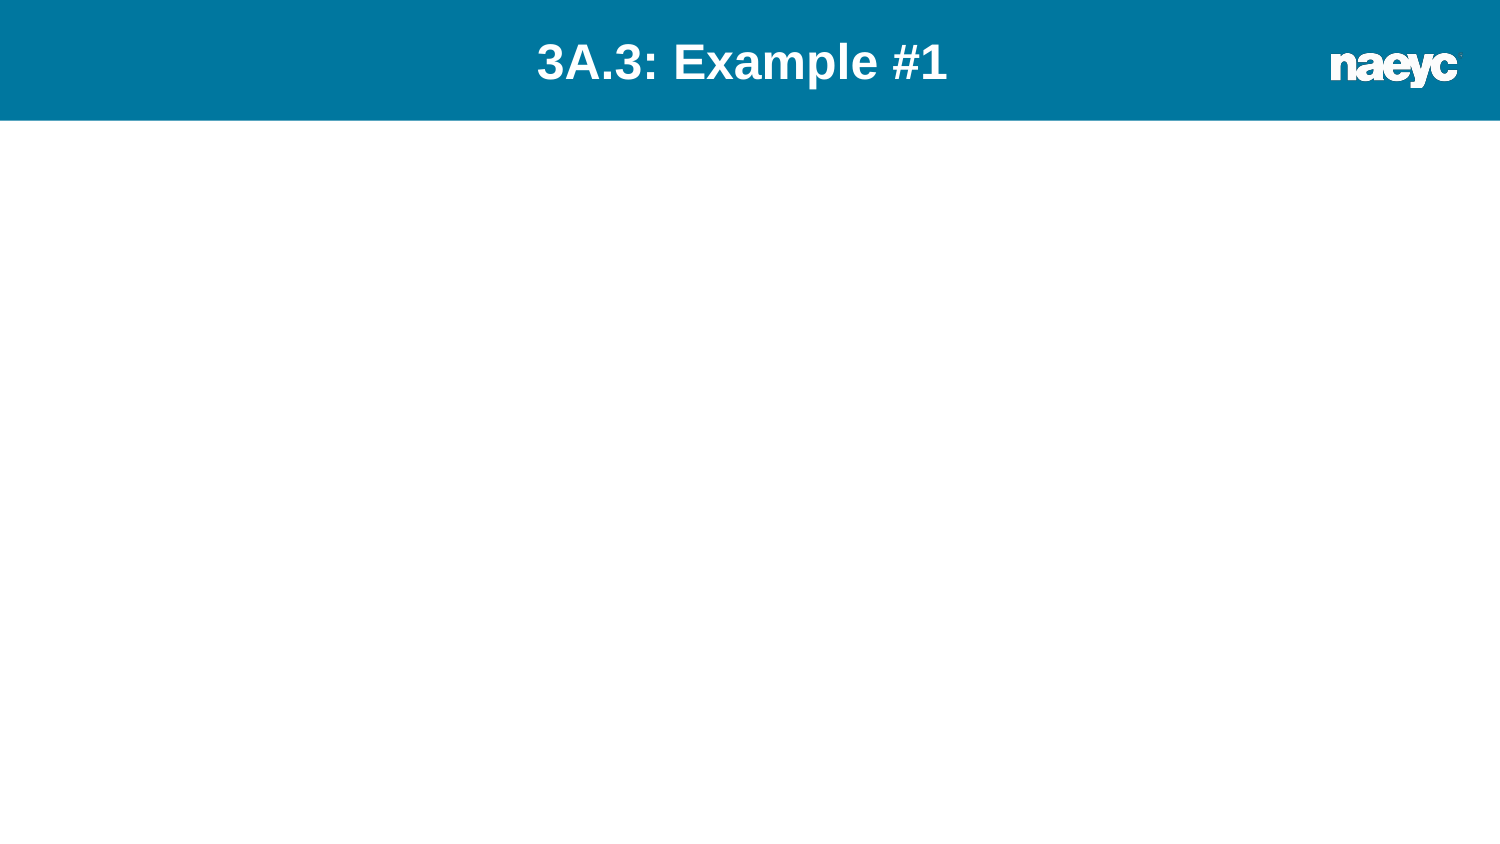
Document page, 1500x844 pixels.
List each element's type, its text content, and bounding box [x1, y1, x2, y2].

picture [1332, 54, 1457, 87]
title 3A.3: Example #1 [464, 10, 1036, 116]
